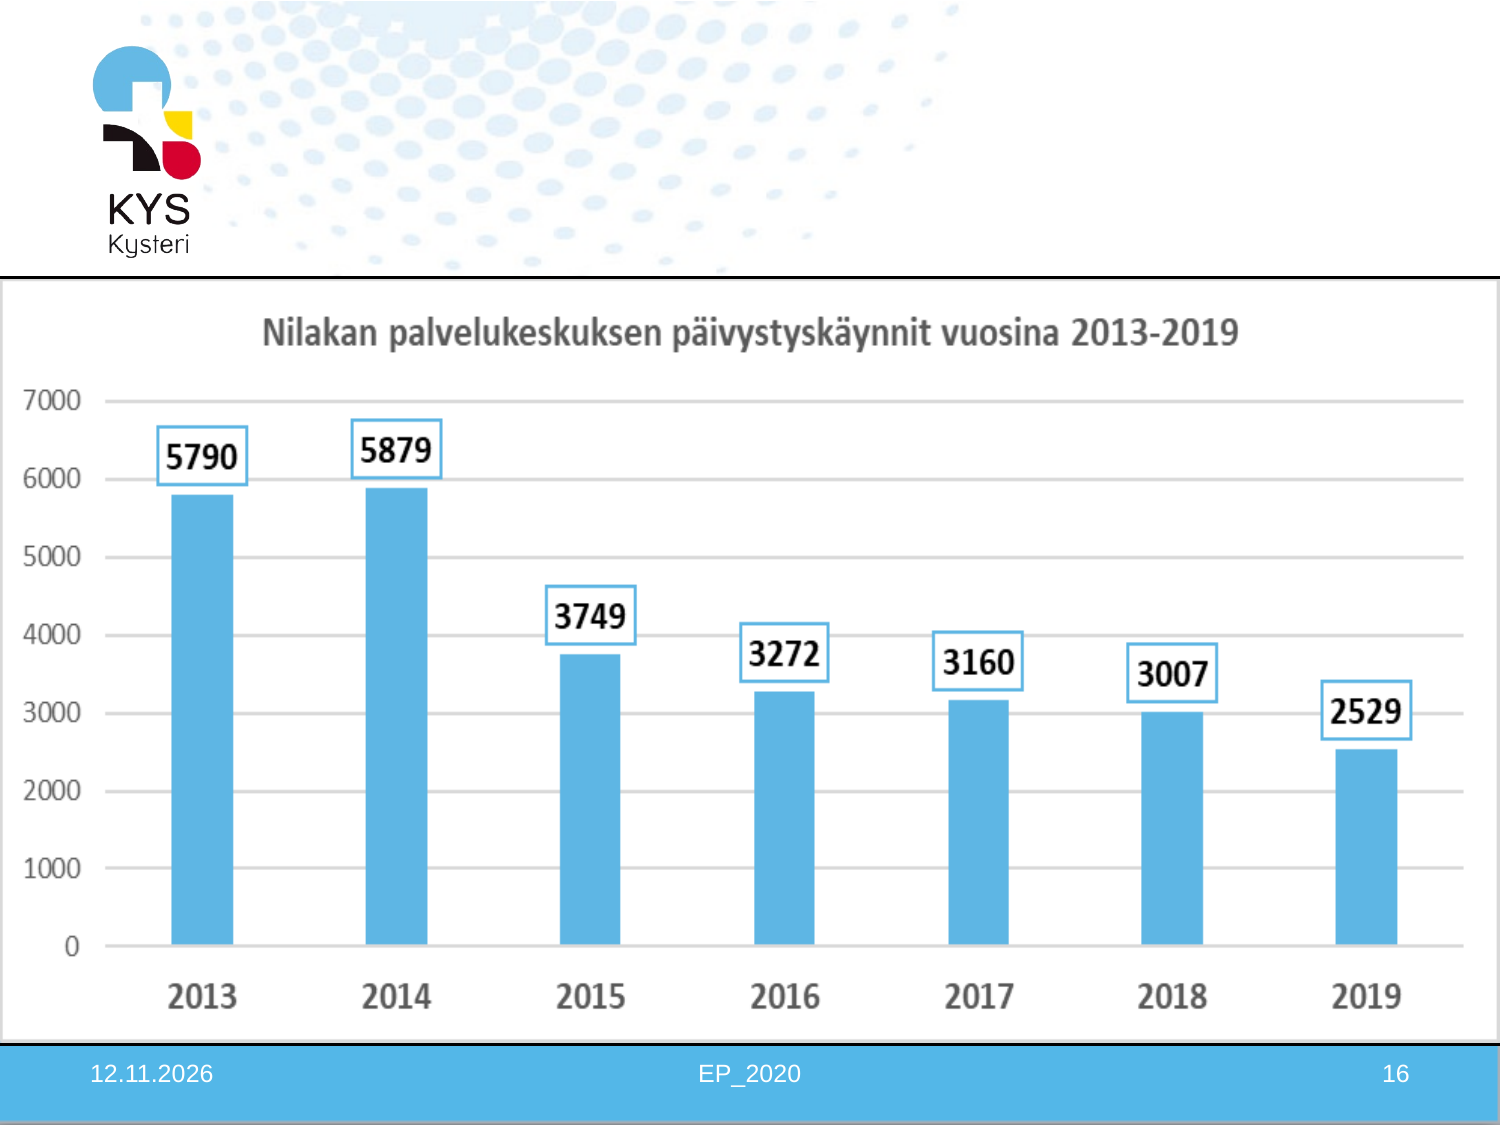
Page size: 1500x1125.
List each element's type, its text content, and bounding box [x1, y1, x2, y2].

picture [0, 278, 1500, 1043]
slide_number 16 [1074, 1051, 1425, 1103]
footer EP_2020 [512, 1051, 988, 1103]
picture [68, 1, 1500, 276]
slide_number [75, 1051, 425, 1103]
picture [0, 1046, 1500, 1125]
